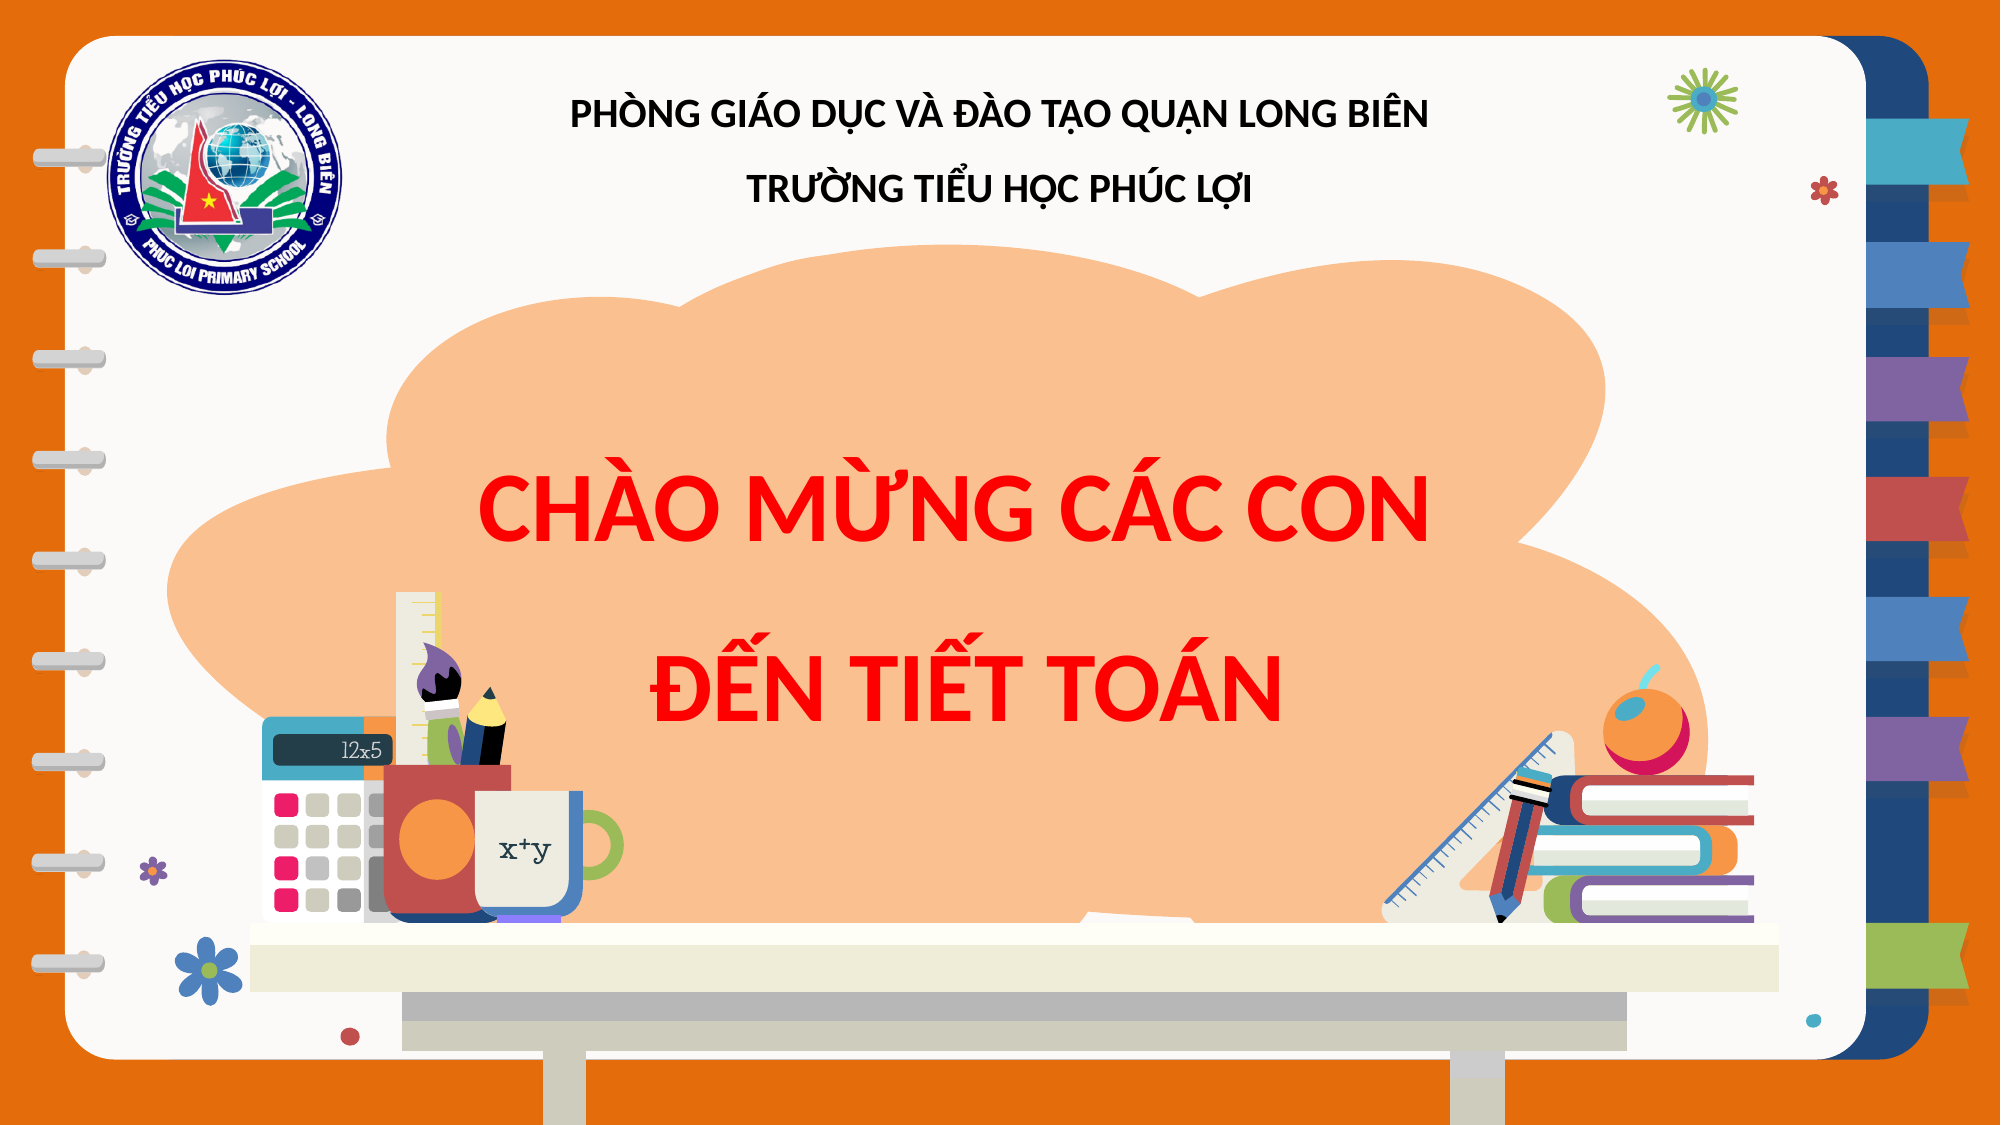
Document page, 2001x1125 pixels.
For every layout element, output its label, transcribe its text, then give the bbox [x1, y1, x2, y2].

text_box PHÒNG GIÁO DỤC VÀ ĐÀO TẠO QUẬN LONG BIÊN TRƯỜNG TIỂU HỌC PHÚC LỢI [555, 53, 1445, 218]
text_box CHÀO MỪNG CÁC CON ĐẾN TIẾT TOÁN [82, 374, 1852, 749]
picture [100, 52, 348, 300]
